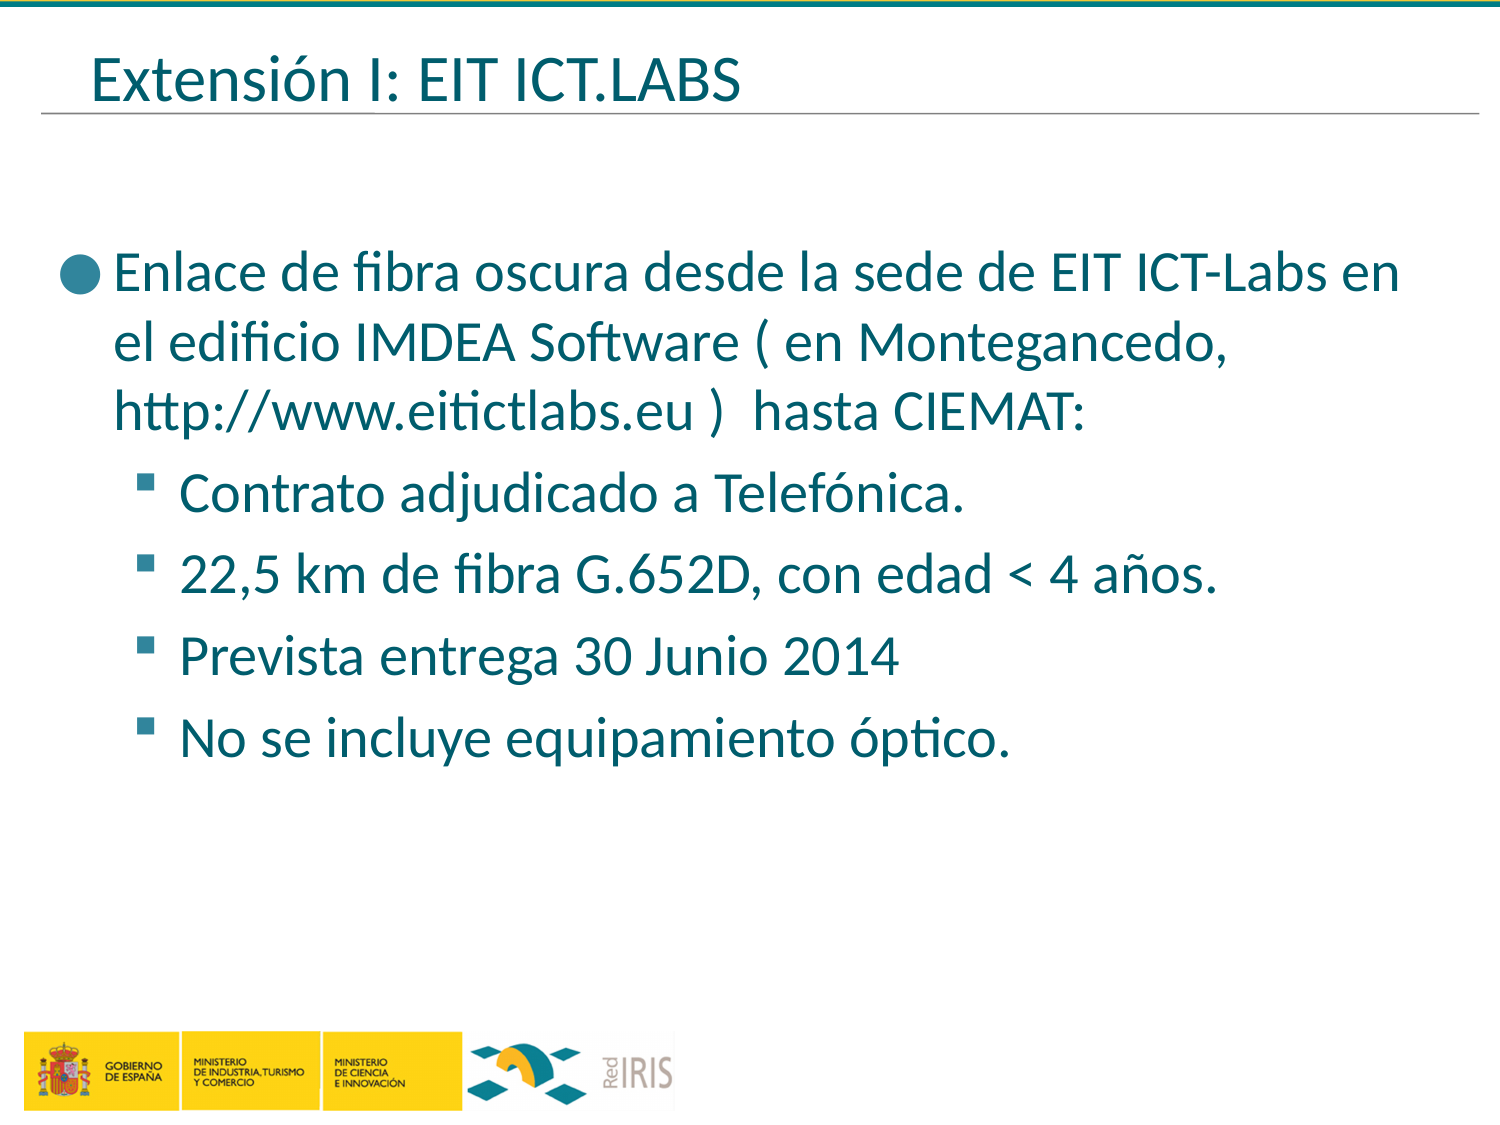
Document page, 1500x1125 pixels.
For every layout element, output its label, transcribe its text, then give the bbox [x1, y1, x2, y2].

title Extensión I: EIT ICT.LABS [74, 0, 1323, 150]
picture [24, 1031, 675, 1111]
list Enlace de fibra oscura desde la sede de EIT ICT-Labs en el edificio IMDEA Software ( en Montegancedo, http://www.eitictlabs.eu ) hasta CIEMAT: Contrato adjudicado a Telefónica. 22,5 km de fibra G.652D, con edad < 4 años. Prevista entrega 30 Junio 2014 No se incluye equipamiento óptico. [41, 225, 1471, 992]
